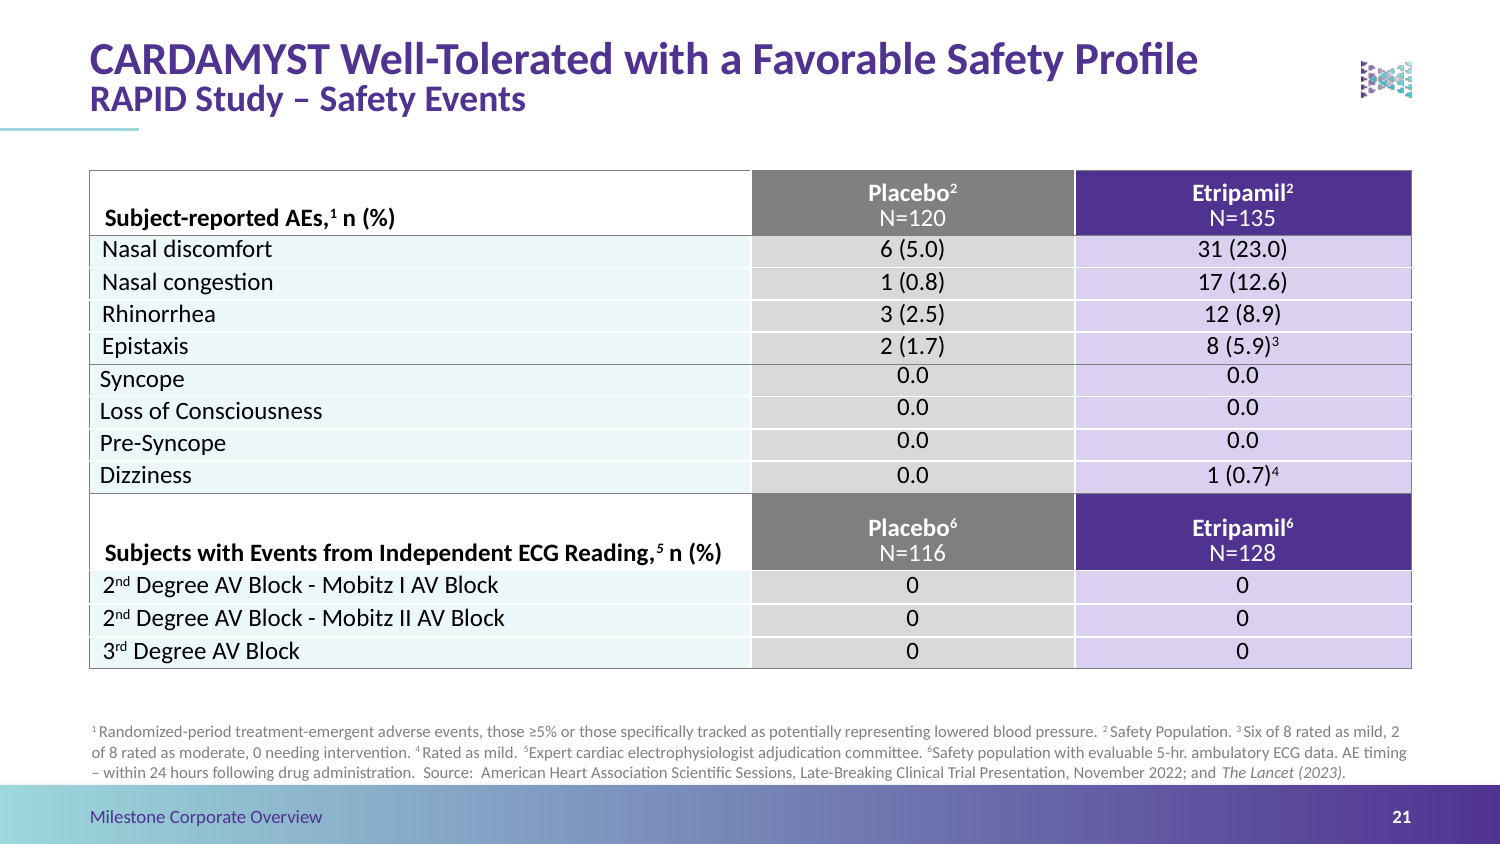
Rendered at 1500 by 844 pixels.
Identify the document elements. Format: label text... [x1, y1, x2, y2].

table_header Placebo2 N=120 [752, 171, 1074, 235]
table_cell 8 (5.9)3 [1076, 333, 1411, 364]
table_cell Syncope [90, 365, 750, 396]
picture [1361, 61, 1412, 98]
text_box 1 Randomized-period treatment-emergent adverse events, those ≥5% or those specifically tracked as potentially representing lowered blood pressure. 2 Safety Population. 3 Six of 8 rated as mild, 2 of 8 rated as moderate, 0 needing intervention. 4 Rated as mild. 5Expert cardiac electrophysiologist adjudication committee. 6Safety population with evaluable 5-hr. ambulatory ECG data. AE timing – within 24 hours following drug administration. Source: American Heart Association Scientific Sessions, Late-Breaking Clinical Trial Presentation, November 2022; and The Lancet (2023). [91, 715, 1414, 783]
table_cell 0.0 [752, 397, 1074, 428]
table_cell 2nd Degree AV Block - Mobitz I AV Block [90, 571, 750, 603]
table_cell Etripamil6 N=128 [1076, 494, 1411, 570]
table_cell 31 (23.0) [1076, 236, 1411, 267]
table_cell 12 (8.9) [1076, 301, 1411, 331]
table_cell 0 [752, 638, 1074, 668]
table_cell 0 [752, 605, 1074, 636]
table_cell 0.0 [1076, 397, 1411, 428]
table_cell 17 (12.6) [1076, 268, 1411, 299]
table_cell 1 (0.7)4 [1076, 462, 1411, 493]
table_cell Epistaxis [90, 333, 750, 364]
table_cell Nasal congestion [90, 268, 750, 299]
table_cell 6 (5.0) [752, 236, 1074, 267]
table_cell 1 (0.8) [752, 268, 1074, 299]
table_cell 0.0 [752, 430, 1074, 460]
table_cell Dizziness [90, 462, 750, 493]
table_cell 0 [1076, 638, 1411, 668]
table_cell 0 [752, 571, 1074, 603]
footer Milestone Corporate Overview [89, 804, 1256, 827]
table_cell 0.0 [752, 365, 1074, 396]
table_cell 0.0 [1076, 430, 1411, 460]
slide_number 21 [1360, 803, 1412, 828]
table_cell Pre-Syncope [90, 430, 750, 460]
table_cell Loss of Consciousness [90, 397, 750, 428]
table_cell 0 [1076, 571, 1411, 603]
table_cell 2 (1.7) [752, 333, 1074, 364]
table_cell Nasal discomfort [90, 236, 750, 267]
table_header Subject-reported AEs,1 n (%) [90, 171, 750, 235]
table_cell 0.0 [1076, 365, 1411, 396]
table_cell 0.0 [752, 462, 1074, 493]
table_header Etripamil2 N=135 [1076, 171, 1411, 235]
table_cell 0 [1076, 605, 1411, 636]
table_cell 3rd Degree AV Block [90, 638, 750, 668]
table_cell Rhinorrhea [90, 301, 750, 331]
table_cell Subjects with Events from Independent ECG Reading,5 n (%) [90, 494, 750, 570]
table_cell 3 (2.5) [752, 301, 1074, 331]
table_cell 2nd Degree AV Block - Mobitz II AV Block [90, 605, 750, 636]
table_cell Placebo6 N=116 [752, 494, 1074, 570]
title CARDAMYST Well-Tolerated with a Favorable Safety Profile RAPID Study – Safety Events [89, 38, 1335, 120]
